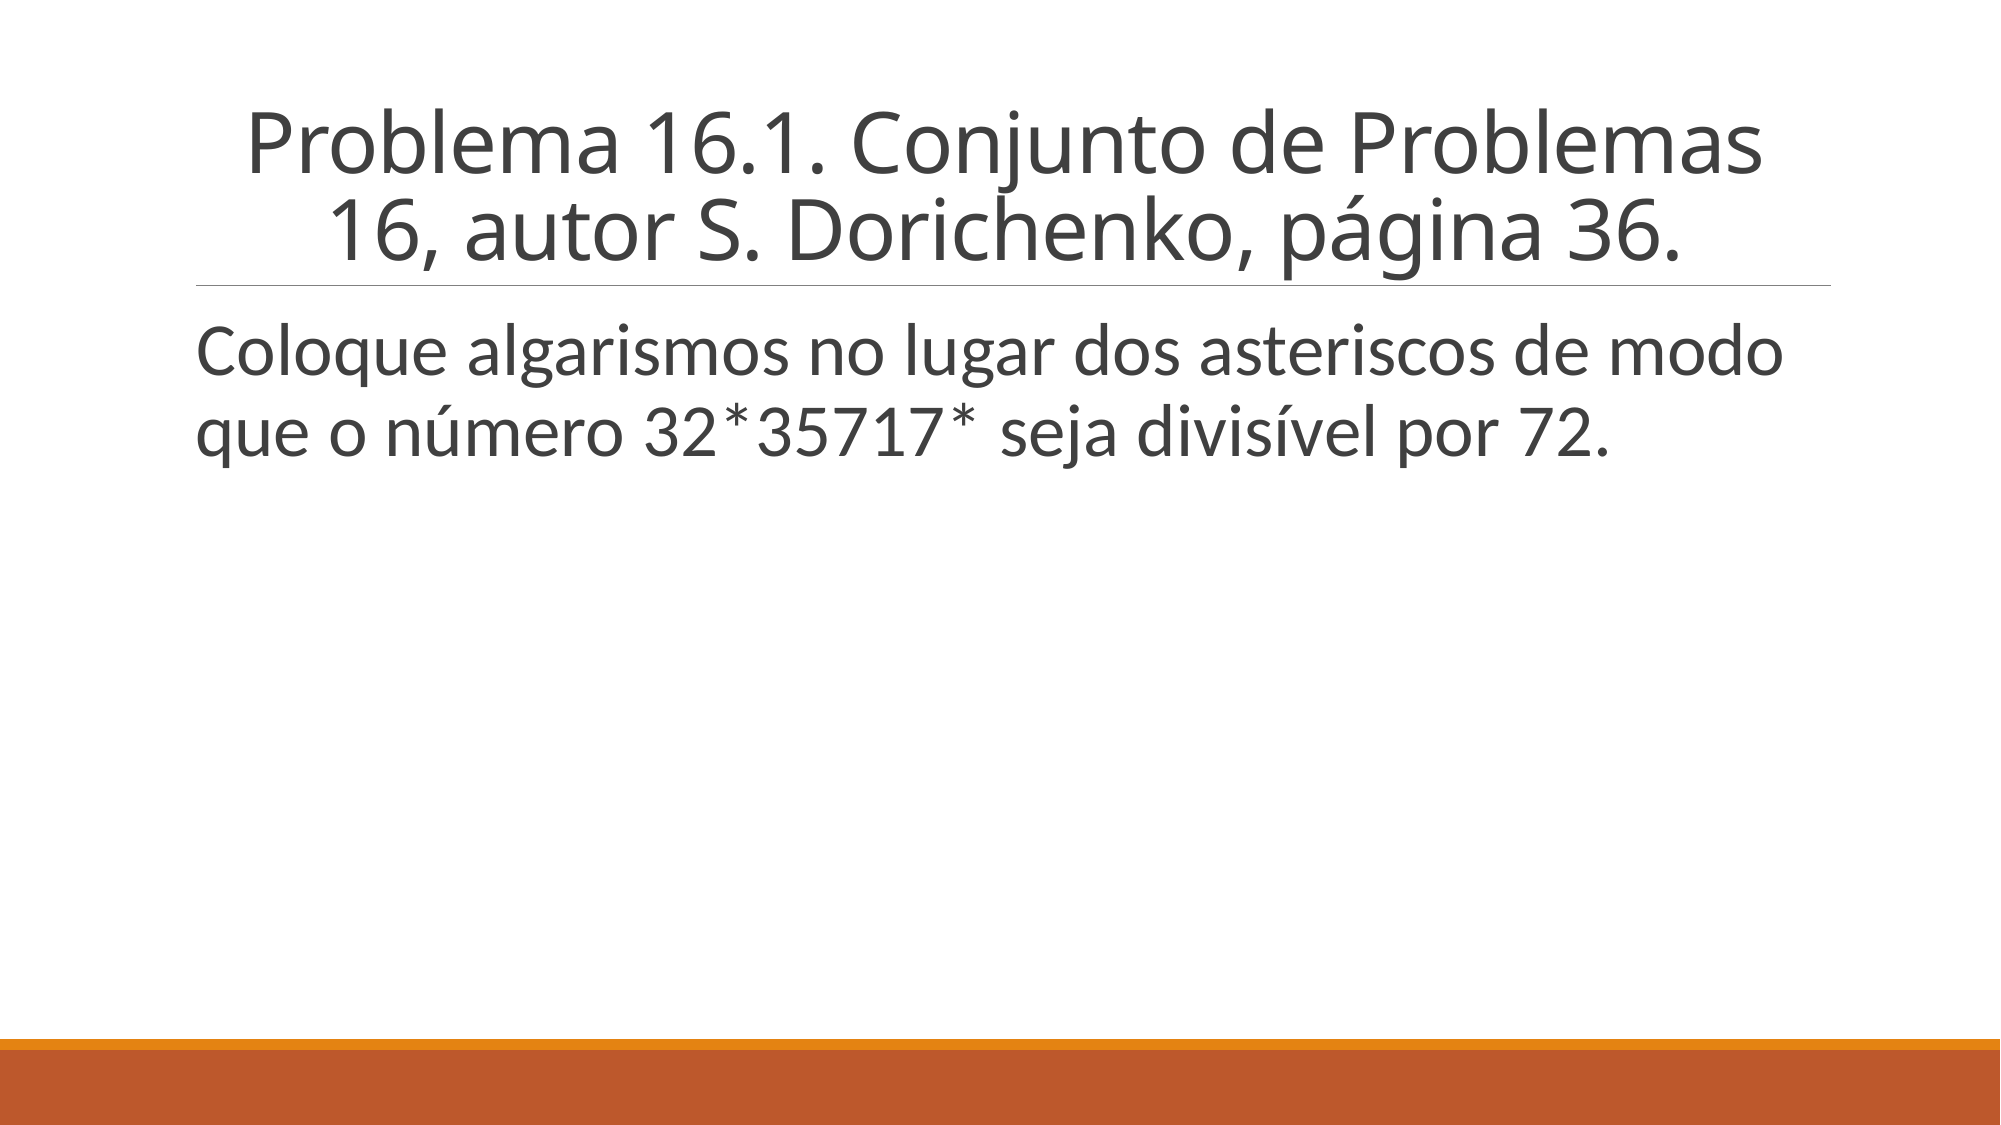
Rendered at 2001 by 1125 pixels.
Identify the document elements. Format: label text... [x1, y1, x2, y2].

title Problema 16.1. Conjunto de Problemas 16, autor S. Dorichenko, página 36. [180, 47, 1830, 285]
list Coloque algarismos no lugar dos asteriscos de modo que o número 32*35717* seja divisível por 72. [180, 302, 1830, 963]
